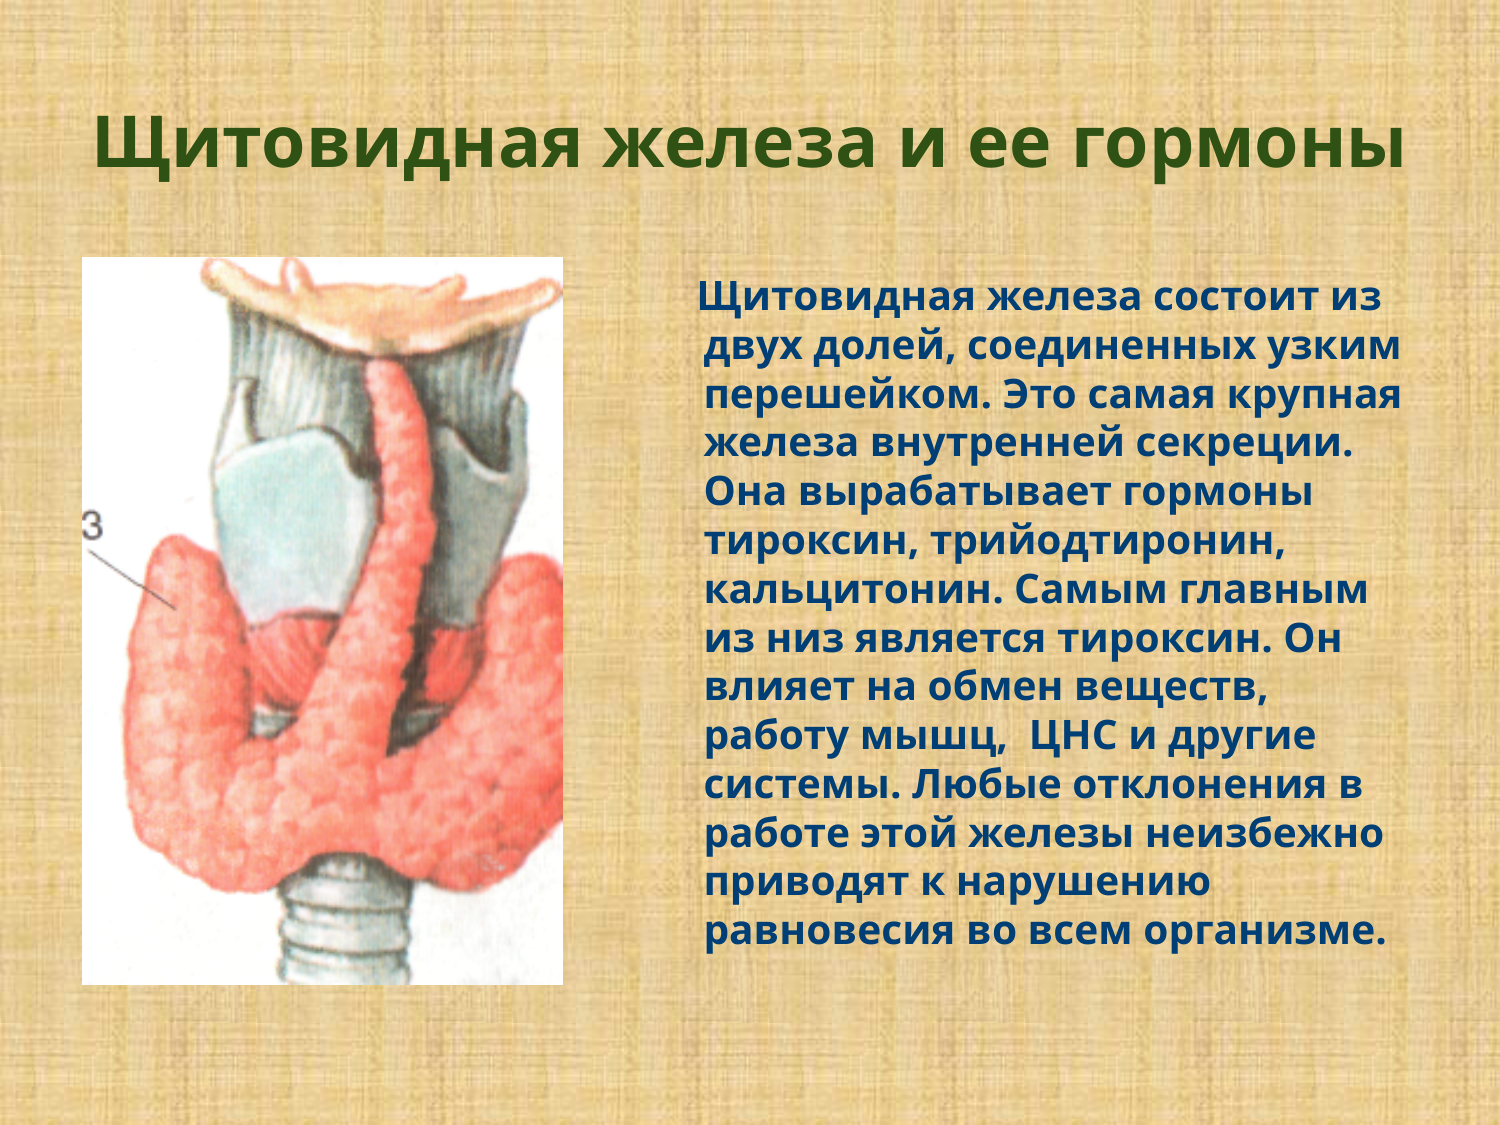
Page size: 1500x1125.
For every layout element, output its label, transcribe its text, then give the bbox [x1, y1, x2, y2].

picture [0, 0, 1500, 1125]
title Щитовидная железа и ее гормоны [75, 45, 1425, 233]
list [81, 257, 563, 985]
list Щитовидная железа состоит из двух долей, соединенных узким перешейком. Это самая крупная железа внутренней секреции. Она вырабатывает гормоны тироксин, трийодтиронин, кальцитонин. Самым главным из низ является тироксин. Он влияет на обмен веществ, работу мышц, ЦНС и другие системы. Любые отклонения в работе этой железы неизбежно приводят к нарушению равновесия во всем организме. [609, 262, 1425, 1005]
